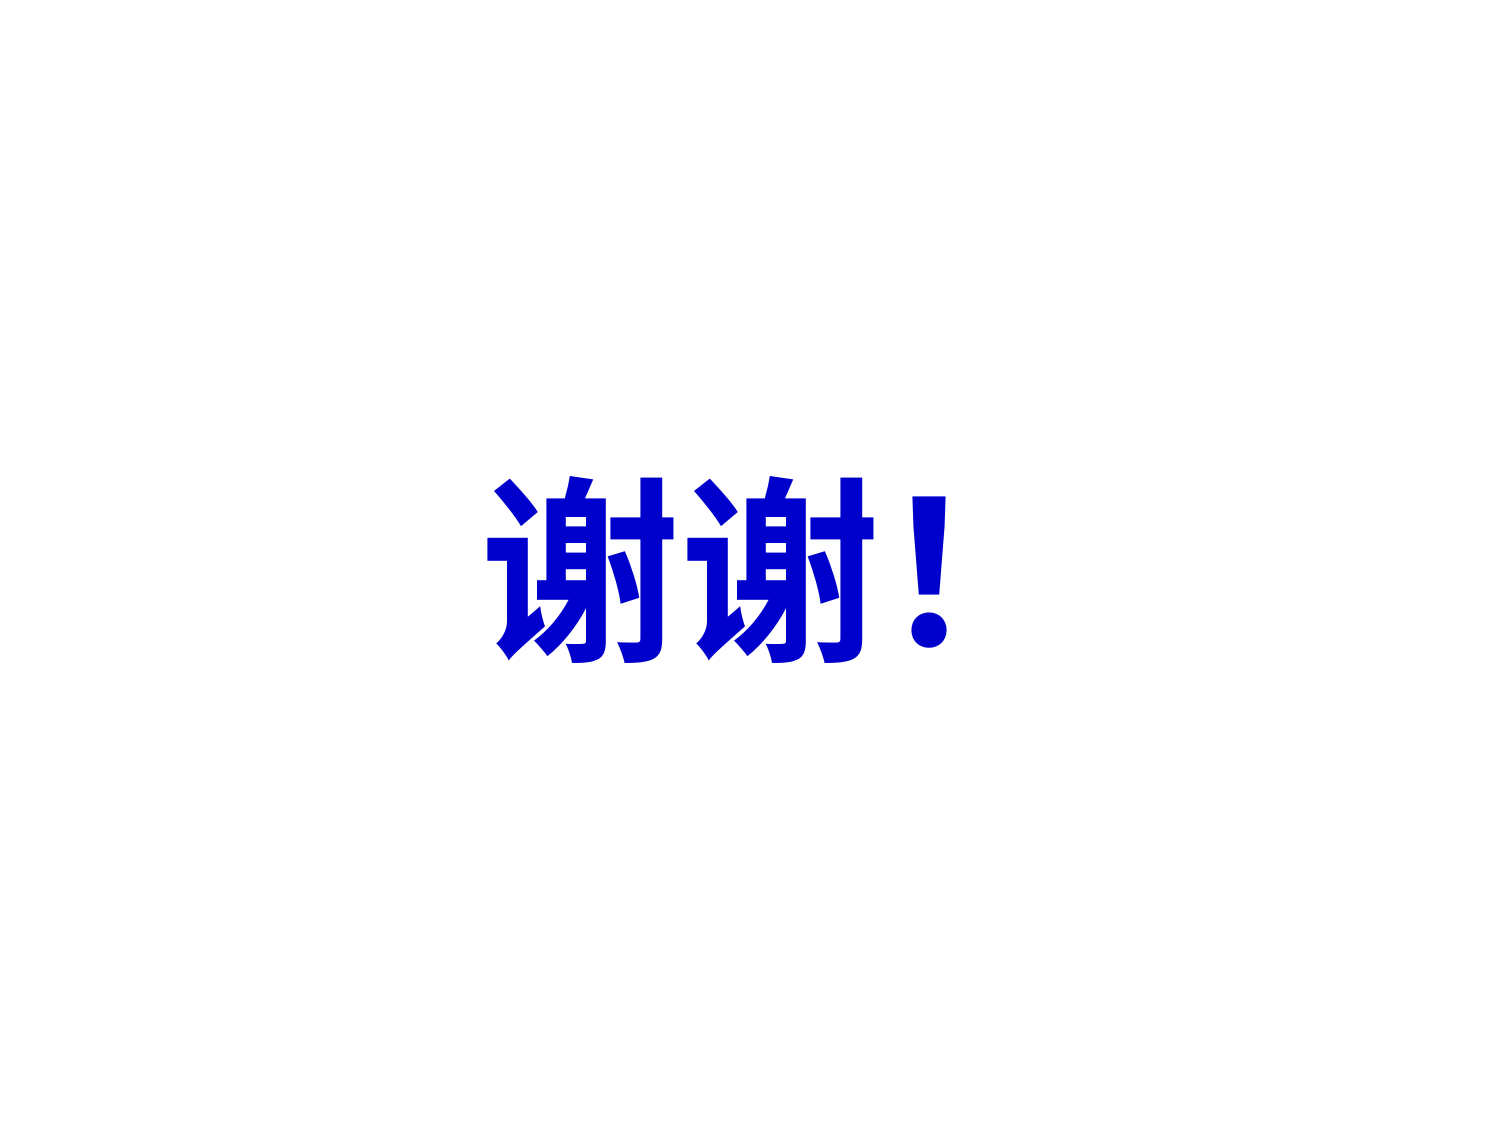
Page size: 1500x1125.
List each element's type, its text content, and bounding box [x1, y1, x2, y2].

text_box 谢谢！ [107, 414, 1415, 694]
